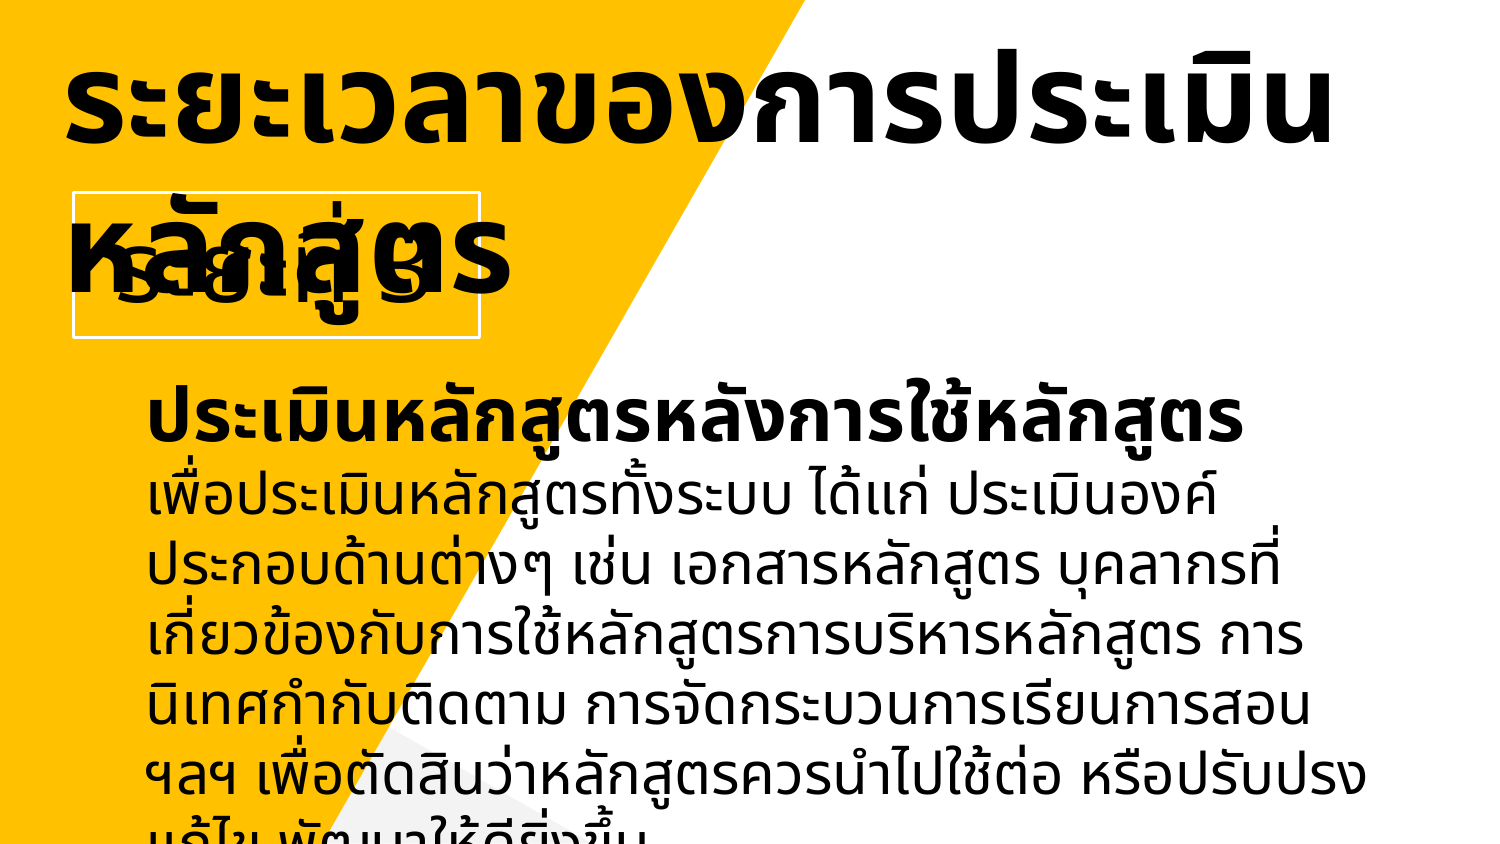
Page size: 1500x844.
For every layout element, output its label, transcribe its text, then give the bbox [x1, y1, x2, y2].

title ระยะที่ 3 [73, 307, 480, 338]
text_box ประเมินหลักสูตรหลังการใช้หลักสูตร เพื่อประเมินหลักสูตรทั้งระบบ ได้แก่ ประเมินองค์ประกอบด้านต่างๆ เช่น เอกสารหลักสูตร บุคลากรที่เกี่ยวข้องกับการใช้หลักสูตรการบริหารหลักสูตร การนิเทศกำกับติดตาม การจัดกระบวนการเรียนการสอน ฯลฯ เพื่อตัดสินว่าหลักสูตรควรนำไปใช้ต่อ หรือปรับปรงแก้ไข พัฒนาให้ดียิ่งขึ้น [108, 358, 1411, 844]
title ระยะเวลาของการประเมินหลักสูตร [47, 2, 1379, 307]
